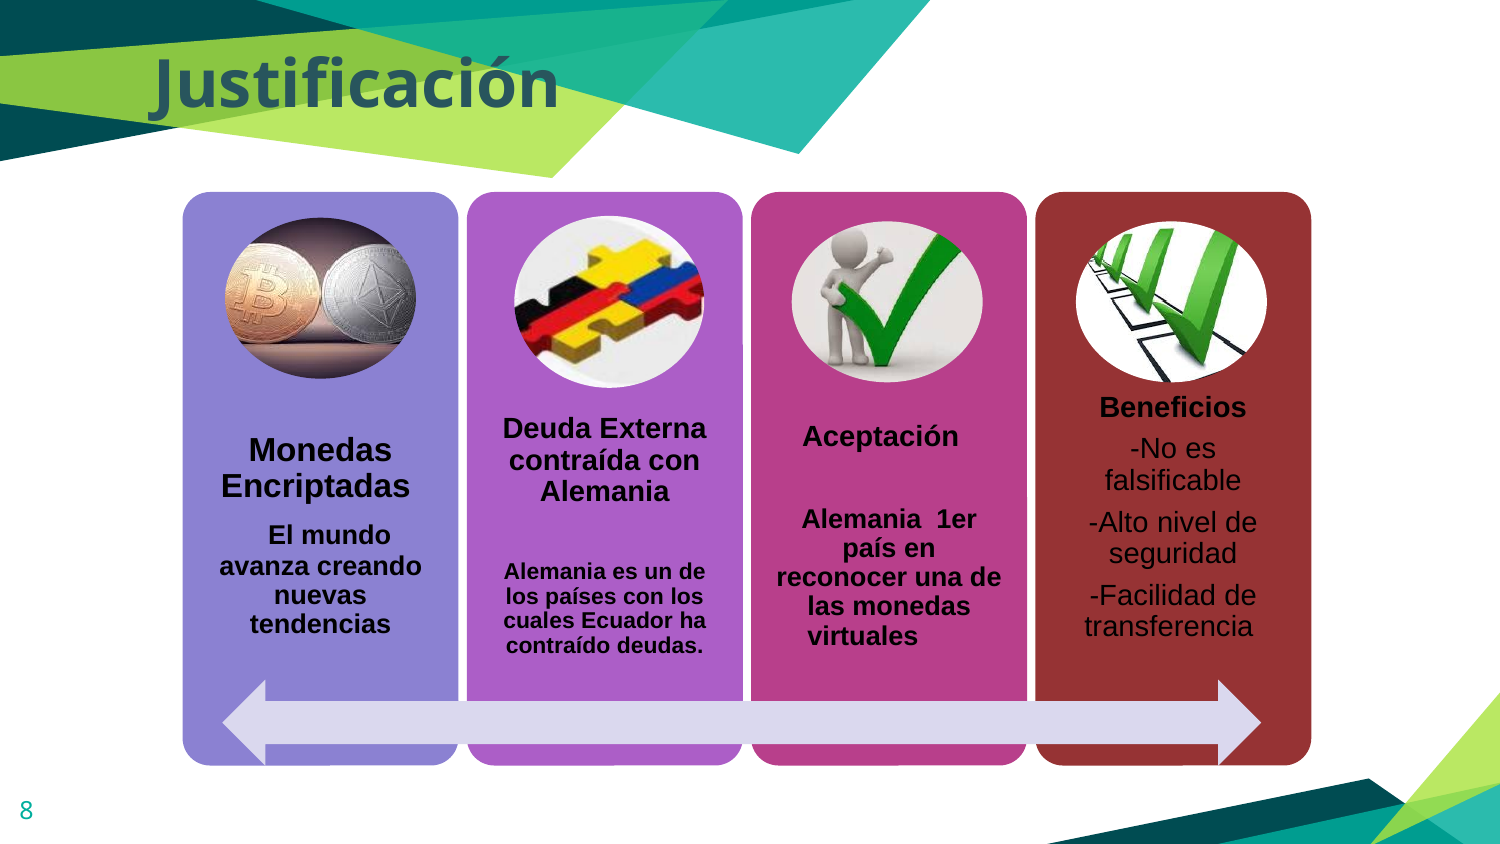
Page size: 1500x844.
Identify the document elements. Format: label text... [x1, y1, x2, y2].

slide_number 8 [4, 779, 95, 844]
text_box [182, 191, 1312, 766]
title Justificación [138, 25, 1396, 163]
